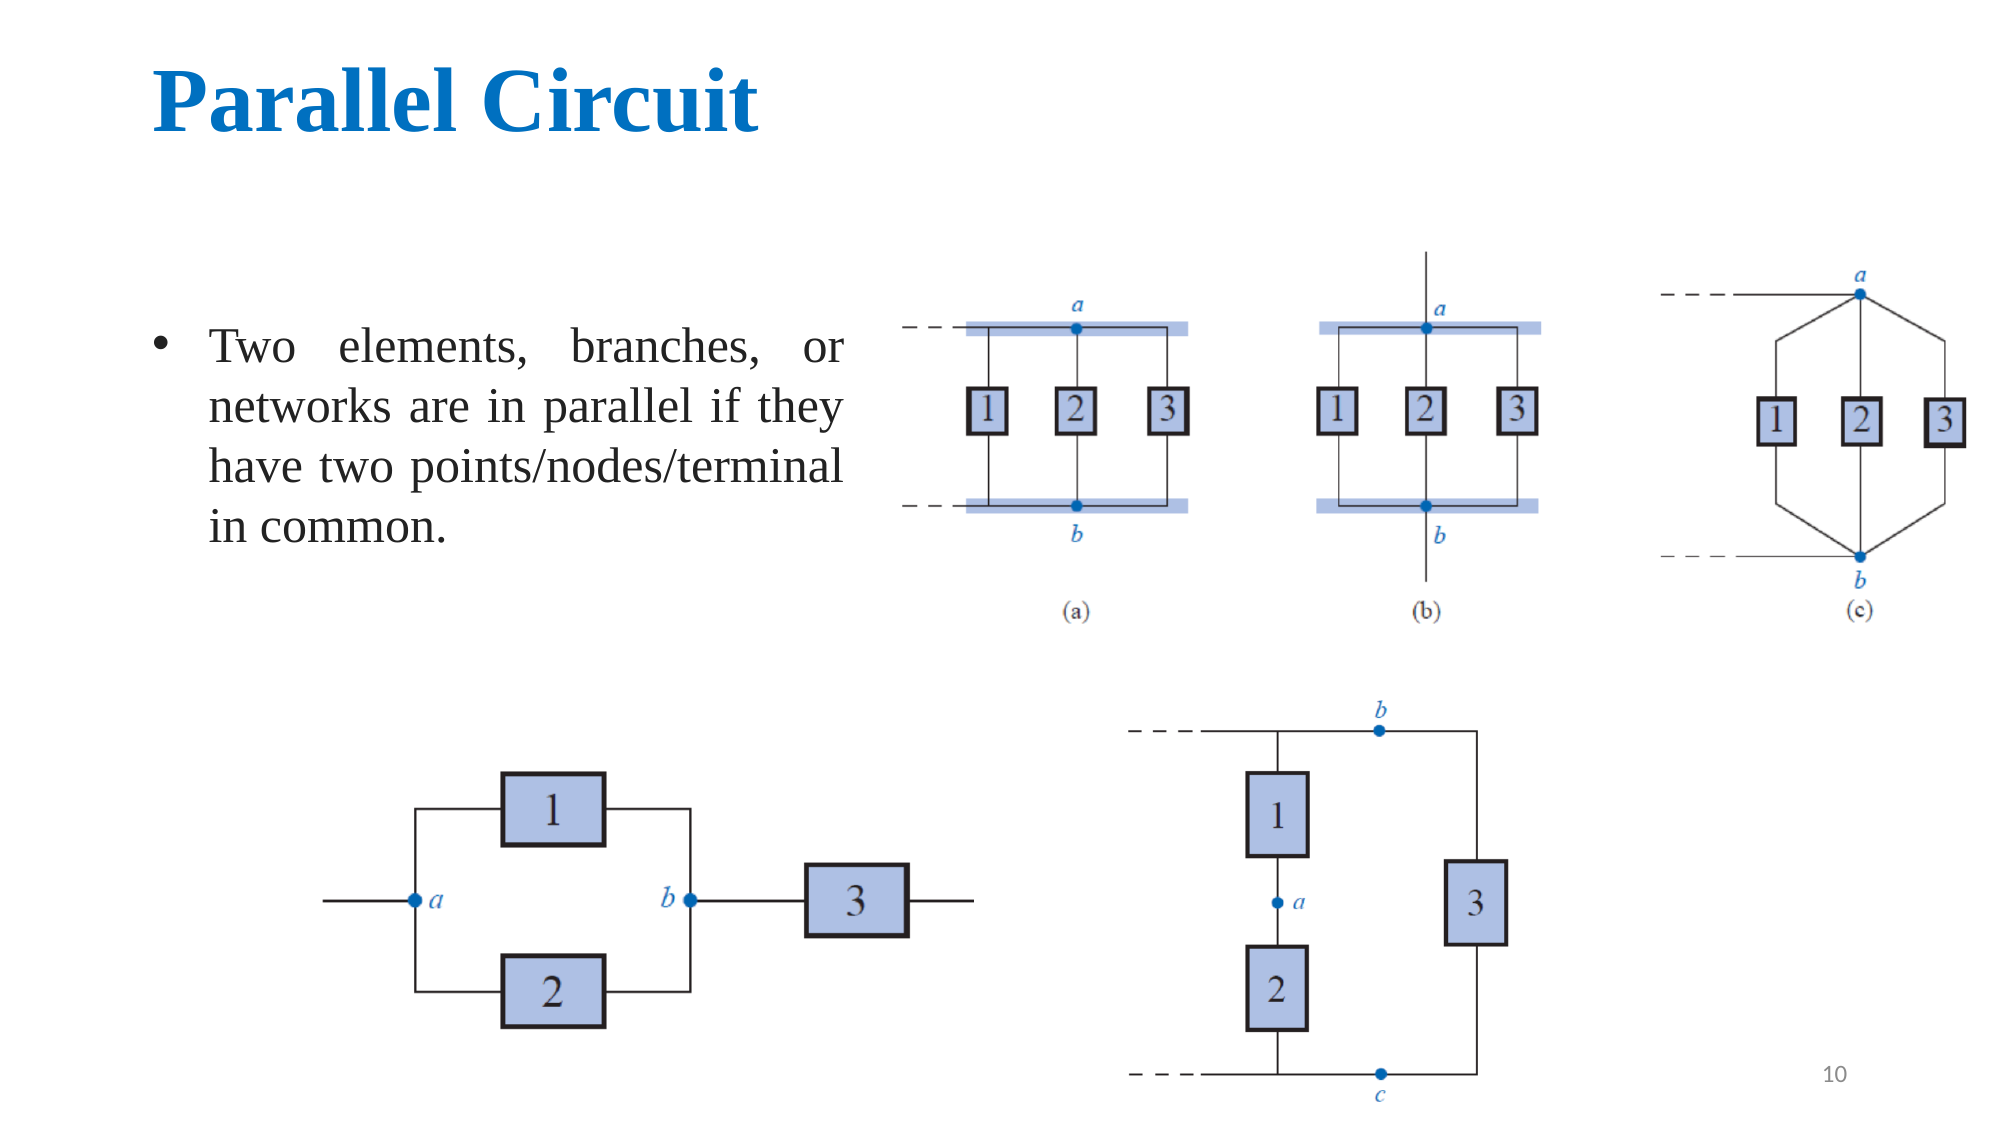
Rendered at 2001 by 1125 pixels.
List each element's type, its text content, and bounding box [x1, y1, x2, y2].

title Parallel Circuit [137, 25, 1863, 180]
picture [1110, 695, 1518, 1104]
picture [851, 233, 2000, 634]
slide_number 10 [1518, 1042, 1863, 1103]
text_box Two elements, branches, or networks are in parallel if they have two points/nodes/terminal in common. [137, 304, 851, 560]
picture [313, 768, 974, 1032]
